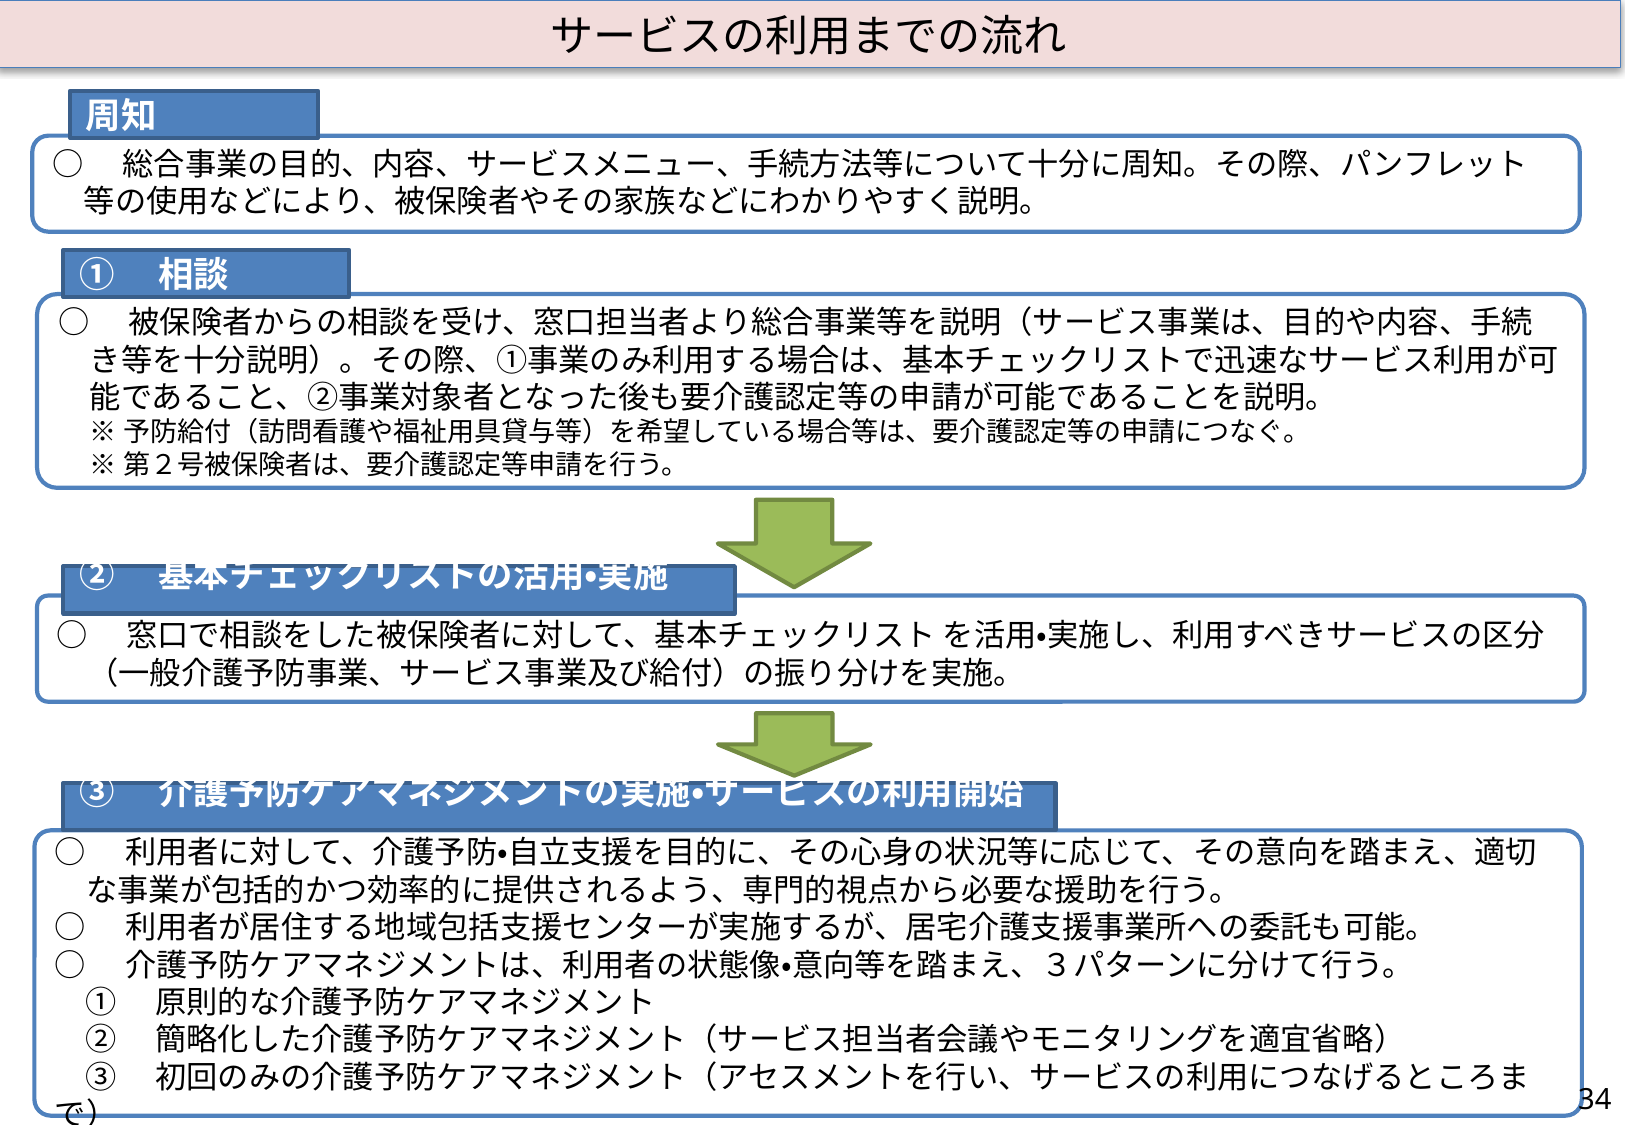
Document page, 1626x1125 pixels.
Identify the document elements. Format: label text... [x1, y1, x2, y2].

text_box [715, 711, 873, 778]
text_box ③ 介護予防ケアマネジメントの実施・サービスの利用開始 [61, 781, 1058, 832]
text_box ○ 利用者に対して、介護予防・自立支援を目的に、その心身の状況等に応じて、その意向を踏まえ、適切な事業が包括的かつ効率的に提供されるよう、専門的視点から必要な援助を行う。 ○ 利用者が居住する地域包括支援センターが実施するが、居宅介護支援事業所への委託も可能。 ○ 介護予防ケアマネジメントは、利用者の状態像・意向等を踏まえ、３パターンに分けて行う。 ① 原則的な介護予防ケアマネジメント ② 簡略化した介護予防ケアマネジメント（サービス担当者会議やモニタリングを適宜省略） ③ 初回のみの介護予防ケアマネジメント（アセスメントを行い、サービスの利用につなげるところまで） [32, 828, 1584, 1118]
text_box ○ 被保険者からの相談を受け、窓口担当者より総合事業等を説明（サービス事業は、目的や内容、手続き等を十分説明）。その際、①事業のみ利用する場合は、基本チェックリストで迅速なサービス利用が可能であること、②事業対象者となった後も要介護認定等の申請が可能であることを説明。 ※予防給付（訪問看護や福祉用具貸与等）を希望している場合等は、要介護認定等の申請につなぐ。 ※第２号被保険者は、要介護認定等申請を行う。 [34, 291, 1587, 490]
text_box ② 基本チェックリストの活用・実施 [61, 564, 737, 616]
text_box [715, 497, 873, 590]
text_box 33 [1546, 1070, 1625, 1125]
text_box サービスの利用までの流れ [0, 0, 1621, 68]
text_box 周知 [68, 89, 320, 140]
text_box ○ 窓口で相談をした被保険者に対して、基本チェックリスト を活用・実施し、利用すべきサービスの区分（一般介護予防事業、サービス事業及び給付）の振り分けを実施。 [34, 593, 1587, 704]
text_box ① 相談 [61, 248, 351, 299]
text_box ○ 総合事業の目的、内容、サービスメニュー、手続方法等について十分に周知。その際、パンフレット等の使用などにより、被保険者やその家族などにわかりやすく説明。 [30, 133, 1582, 234]
